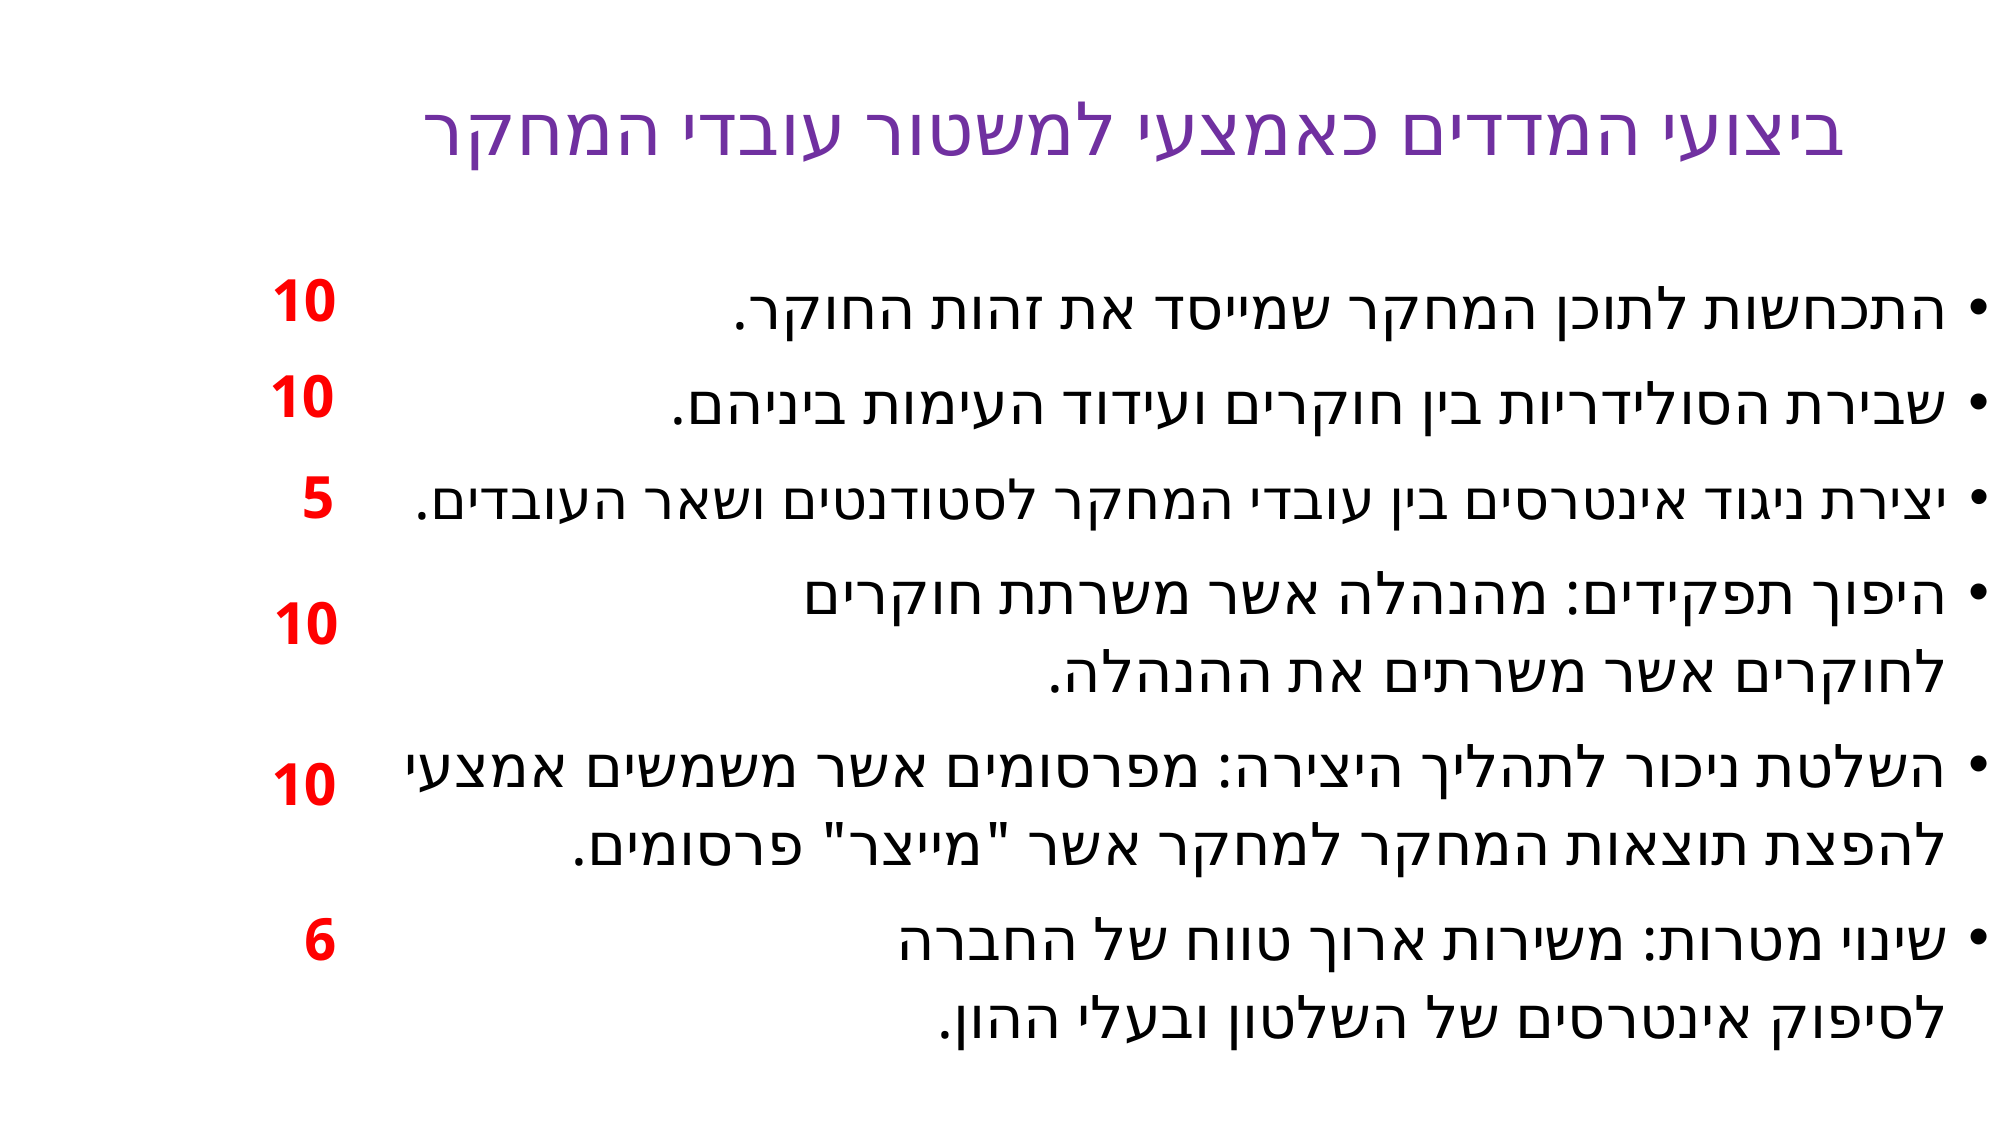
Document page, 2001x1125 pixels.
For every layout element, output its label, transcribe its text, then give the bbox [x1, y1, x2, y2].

text_box 5 [231, 453, 349, 538]
text_box 10 [233, 740, 352, 825]
text_box 6 [233, 894, 352, 980]
text_box 10 [233, 256, 352, 341]
text_box 10 [231, 351, 349, 436]
text_box התכחשות לתוכן המחקר שמייסד את זהות החוקר. שבירת הסולידריות בין חוקרים ועידוד העימות ביניהם. יצירת ניגוד אינטרסים בין עובדי המחקר לסטודנטים ושאר העובדים. היפוך תפקידים: מהנהלה אשר משרתת חוקרים לחוקרים אשר משרתים את ההנהלה. השלטת ניכור לתהליך היצירה: מפרסומים אשר משמשים אמצעי להפצת תוצאות המחקר למחקר אשר "מייצר" פרסומים. שינוי מטרות: משירות ארוך טווח של החברה לסיפוק אינטרסים של השלטון ובעלי ההון. [292, 256, 2000, 1076]
title ביצועי המדדים כאמצעי למשטור עובדי המחקר [160, 59, 1863, 204]
text_box 10 [235, 578, 353, 664]
